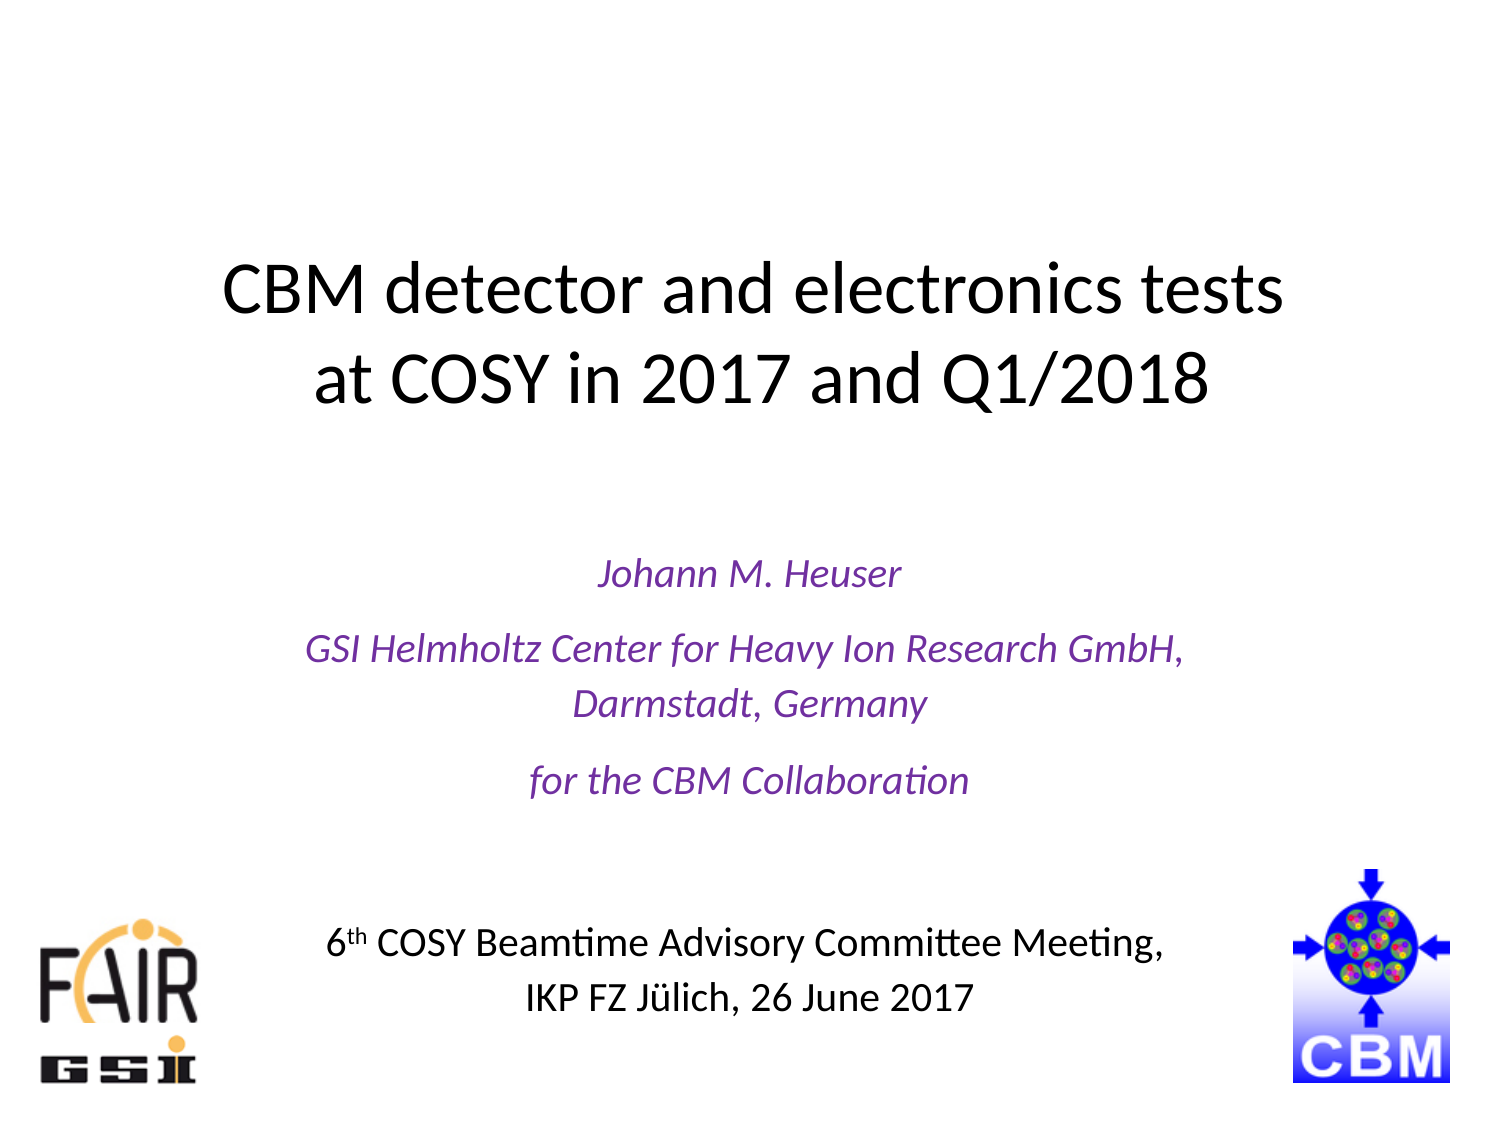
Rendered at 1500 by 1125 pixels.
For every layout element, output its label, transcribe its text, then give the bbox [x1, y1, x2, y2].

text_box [25, 904, 214, 1092]
picture [1293, 869, 1450, 1083]
text_box Johann M. Heuser GSI Helmholtz Center for Heavy Ion Research GmbH, Darmstadt, Germany for the CBM Collaboration 6th COSY Beamtime Advisory Committee Meeting, IKP FZ Jülich, 26 June 2017 [0, 533, 1500, 1028]
text_box CBM detector and electronics tests at COSY in 2017 and Q1/2018 [24, 231, 1500, 431]
